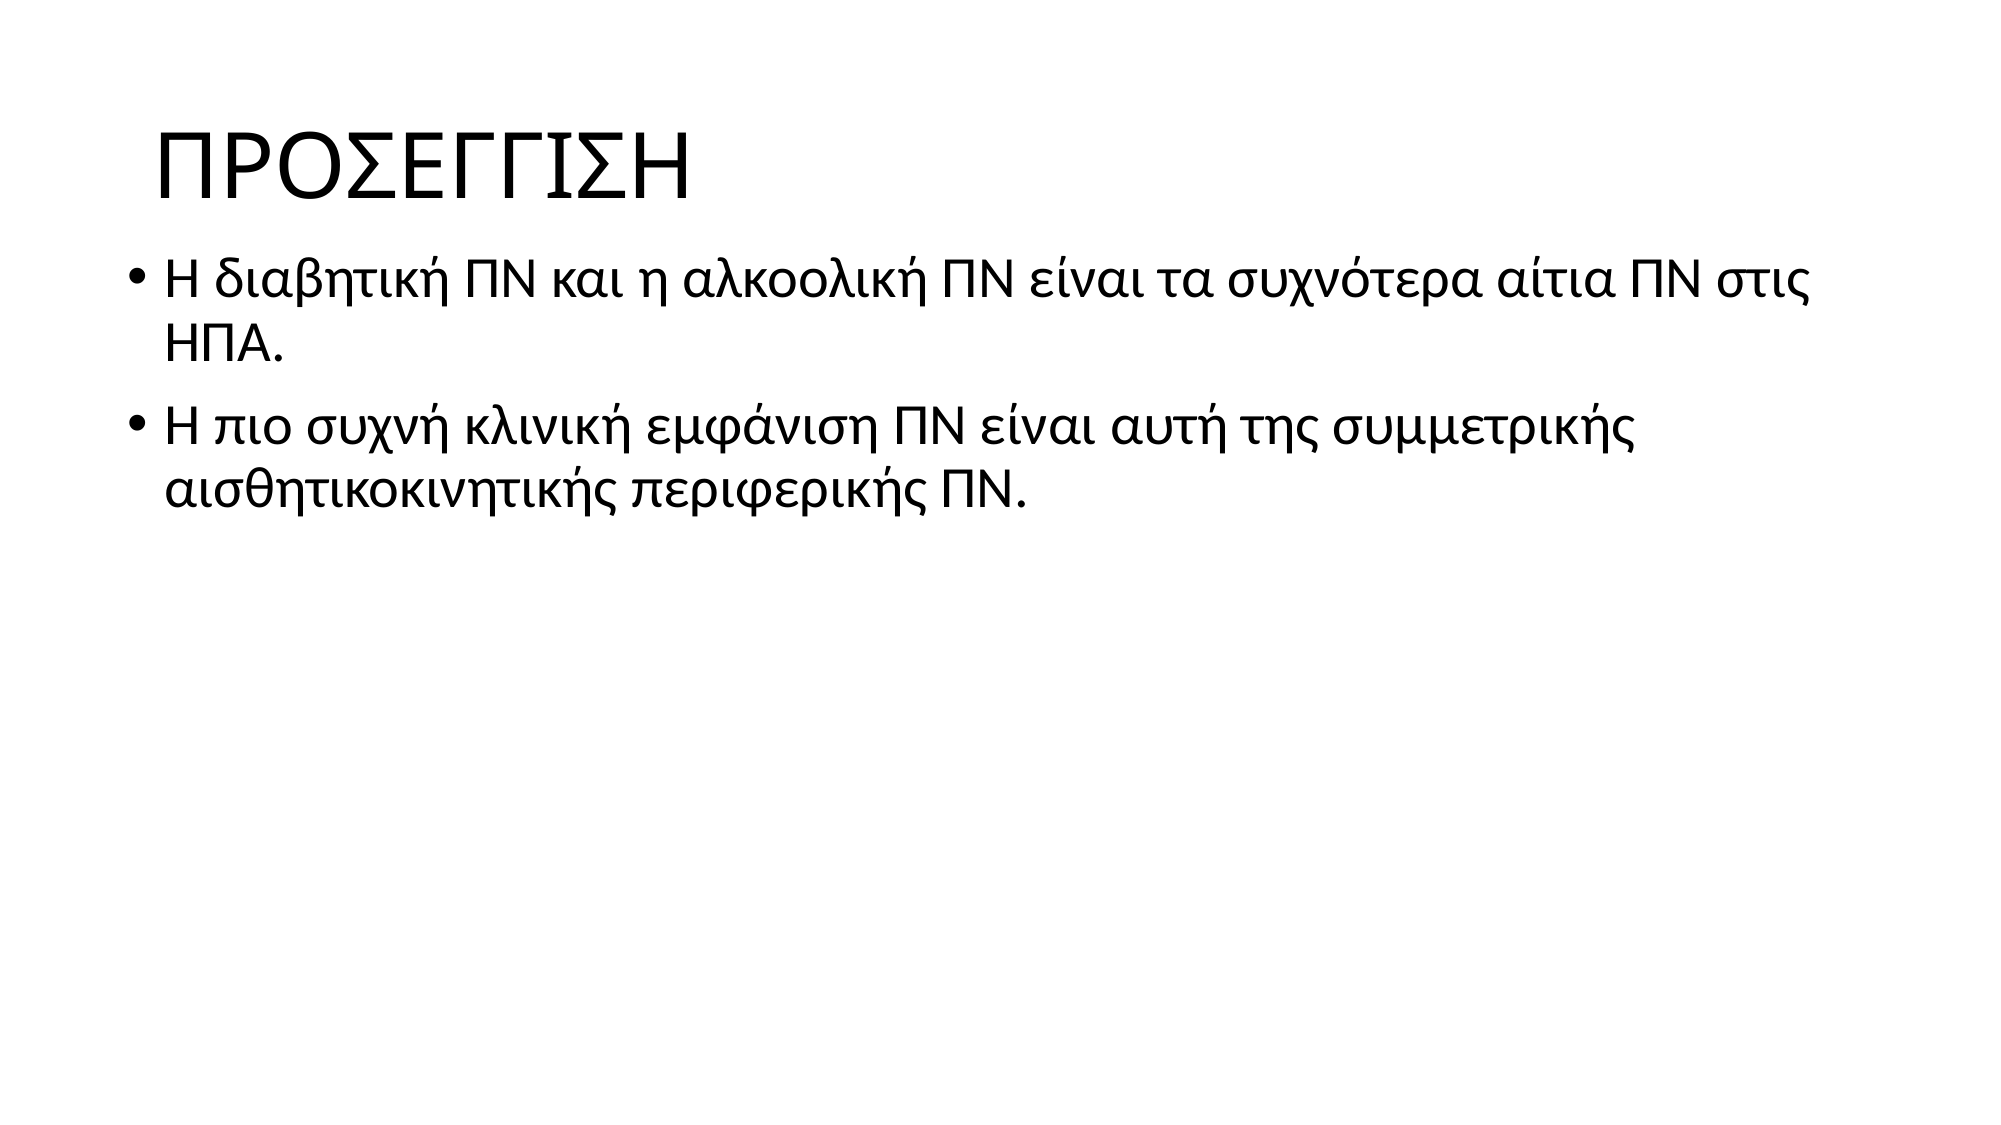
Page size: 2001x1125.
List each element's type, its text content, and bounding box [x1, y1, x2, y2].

title ΠΡΟΣΕΓΓΙΣΗ [137, 59, 1863, 278]
list Η διαβητική ΠΝ και η αλκοολική ΠΝ είναι τα συχνότερα αίτια ΠΝ στις ΗΠΑ. Η πιο συχνή κλινική εμφάνιση ΠΝ είναι αυτή της συμμετρικής αισθητικοκινητικής περιφερικής ΠΝ. [112, 240, 1838, 954]
